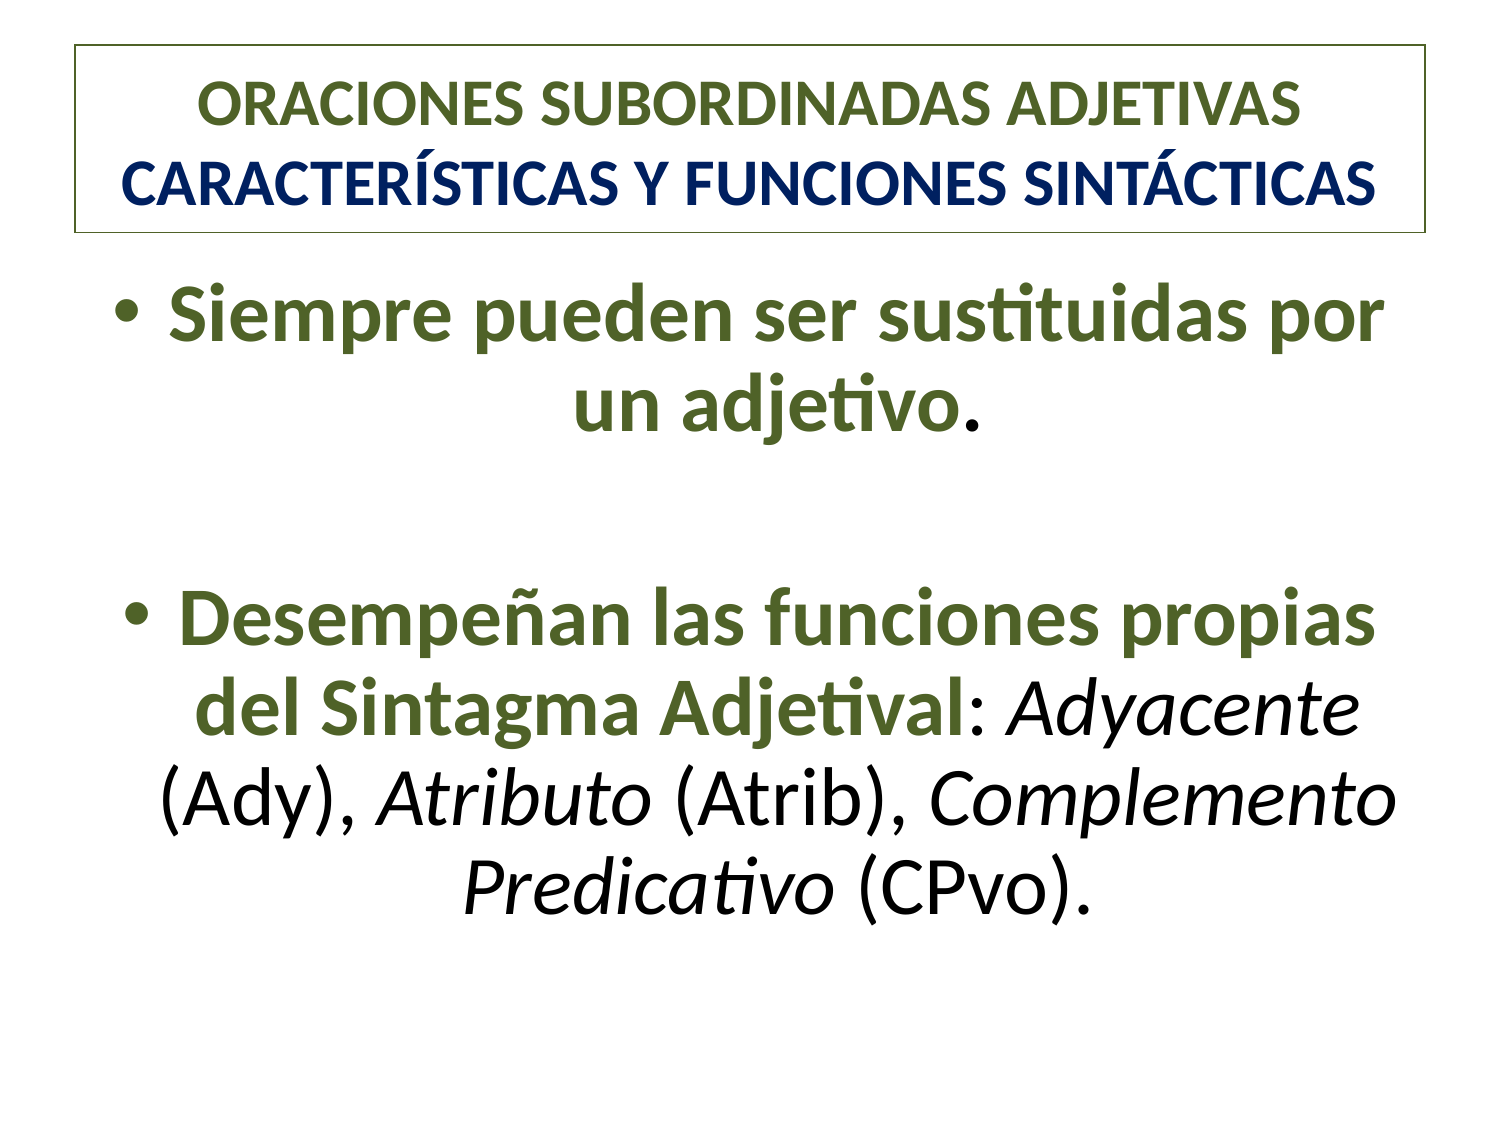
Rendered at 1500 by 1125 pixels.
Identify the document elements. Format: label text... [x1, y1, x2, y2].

title ORACIONES SUBORDINADAS ADJETIVAS CARACTERÍSTICAS Y FUNCIONES SINTÁCTICAS [75, 45, 1425, 233]
list Siempre pueden ser sustituidas por un adjetivo. Desempeñan las funciones propias del Sintagma Adjetival: Adyacente (Ady), Atributo (Atrib), Complemento Predicativo (CPvo). [75, 262, 1425, 1005]
